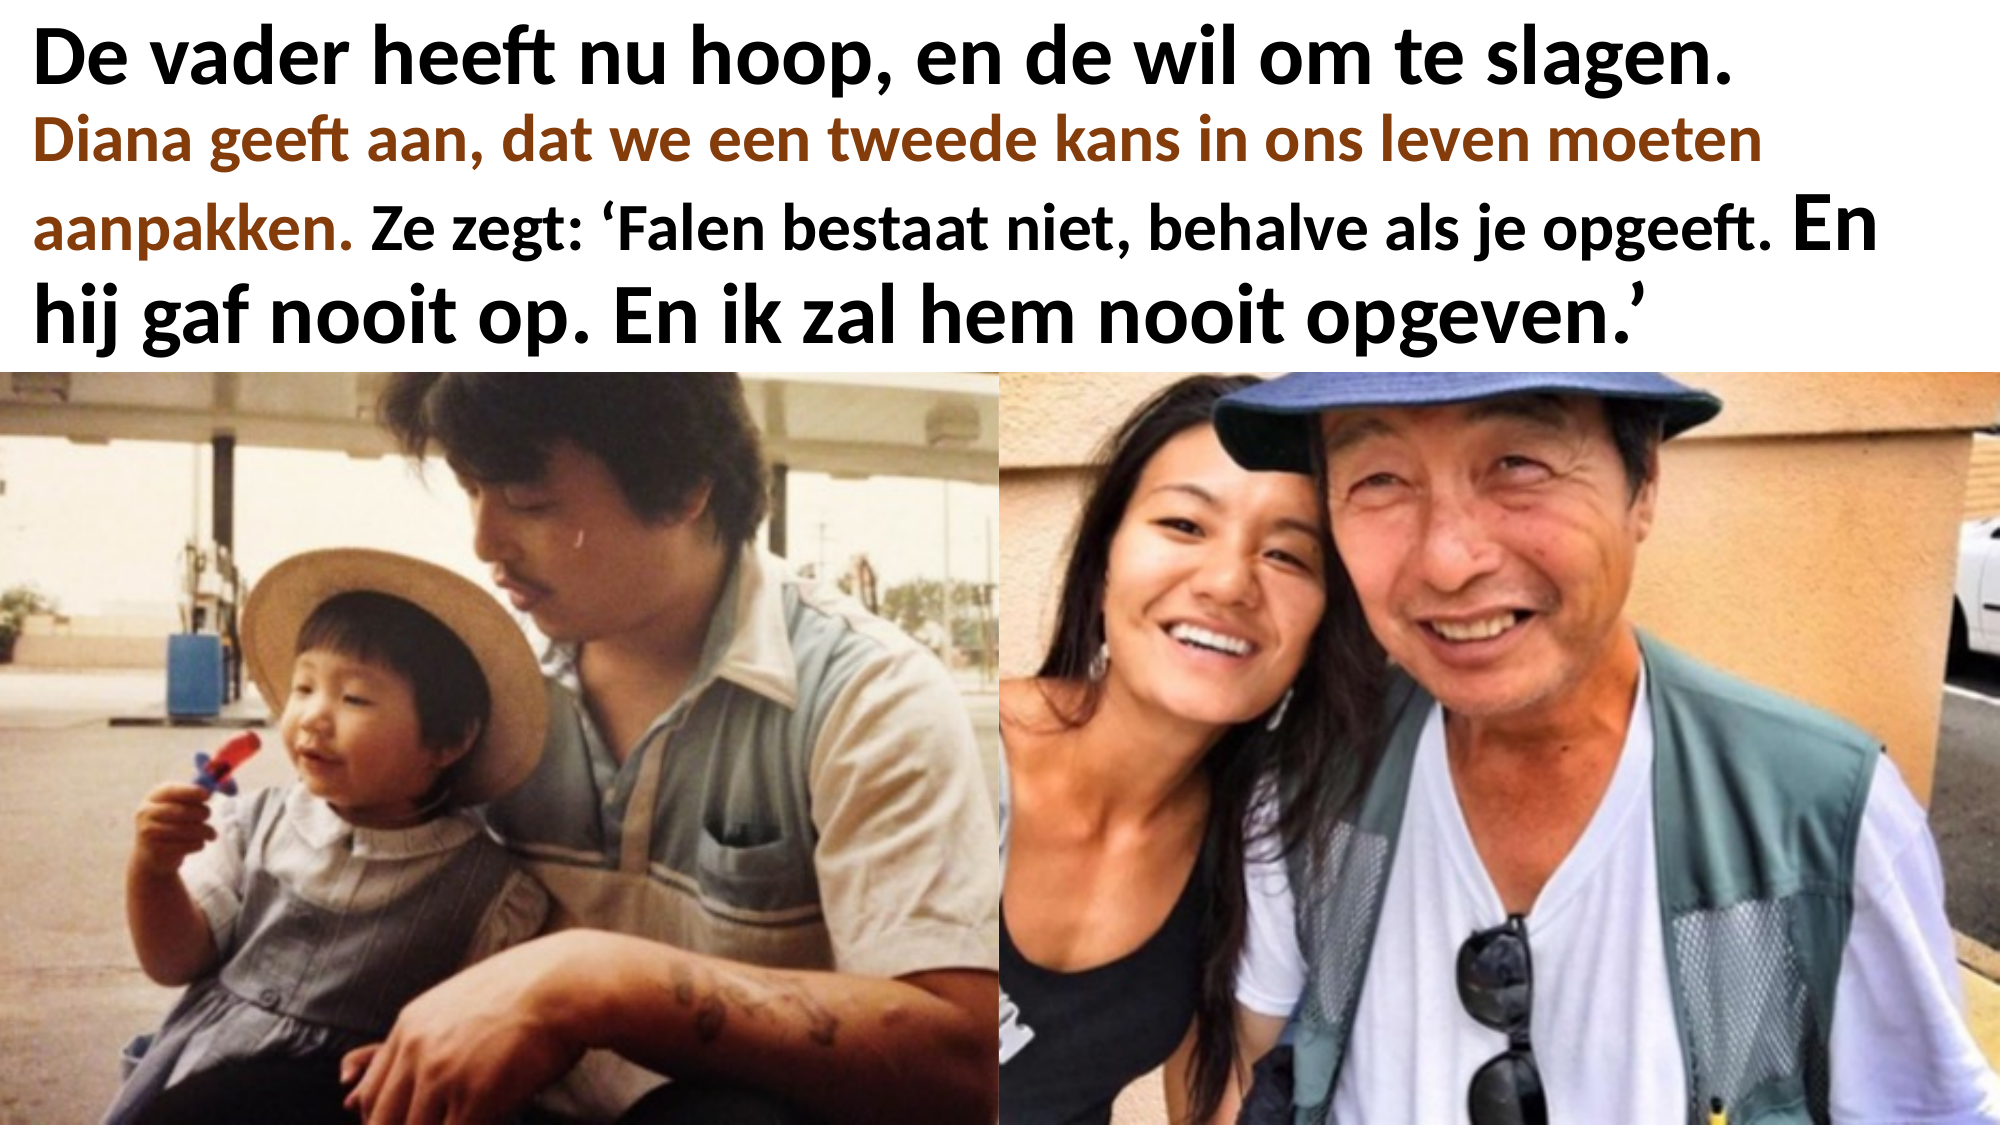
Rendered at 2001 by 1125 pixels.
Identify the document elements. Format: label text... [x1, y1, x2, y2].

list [0, 372, 999, 1125]
picture [999, 372, 2000, 1125]
title De vader heeft nu hoop, en de wil om te slagen. Diana geeft aan, dat we een tweede kans in ons leven moeten aanpakken. Ze zegt: ‘Falen bestaat niet, behalve als je opgeeft. En hij gaf nooit op. En ik zal hem nooit opgeven.’ [17, 0, 2000, 372]
